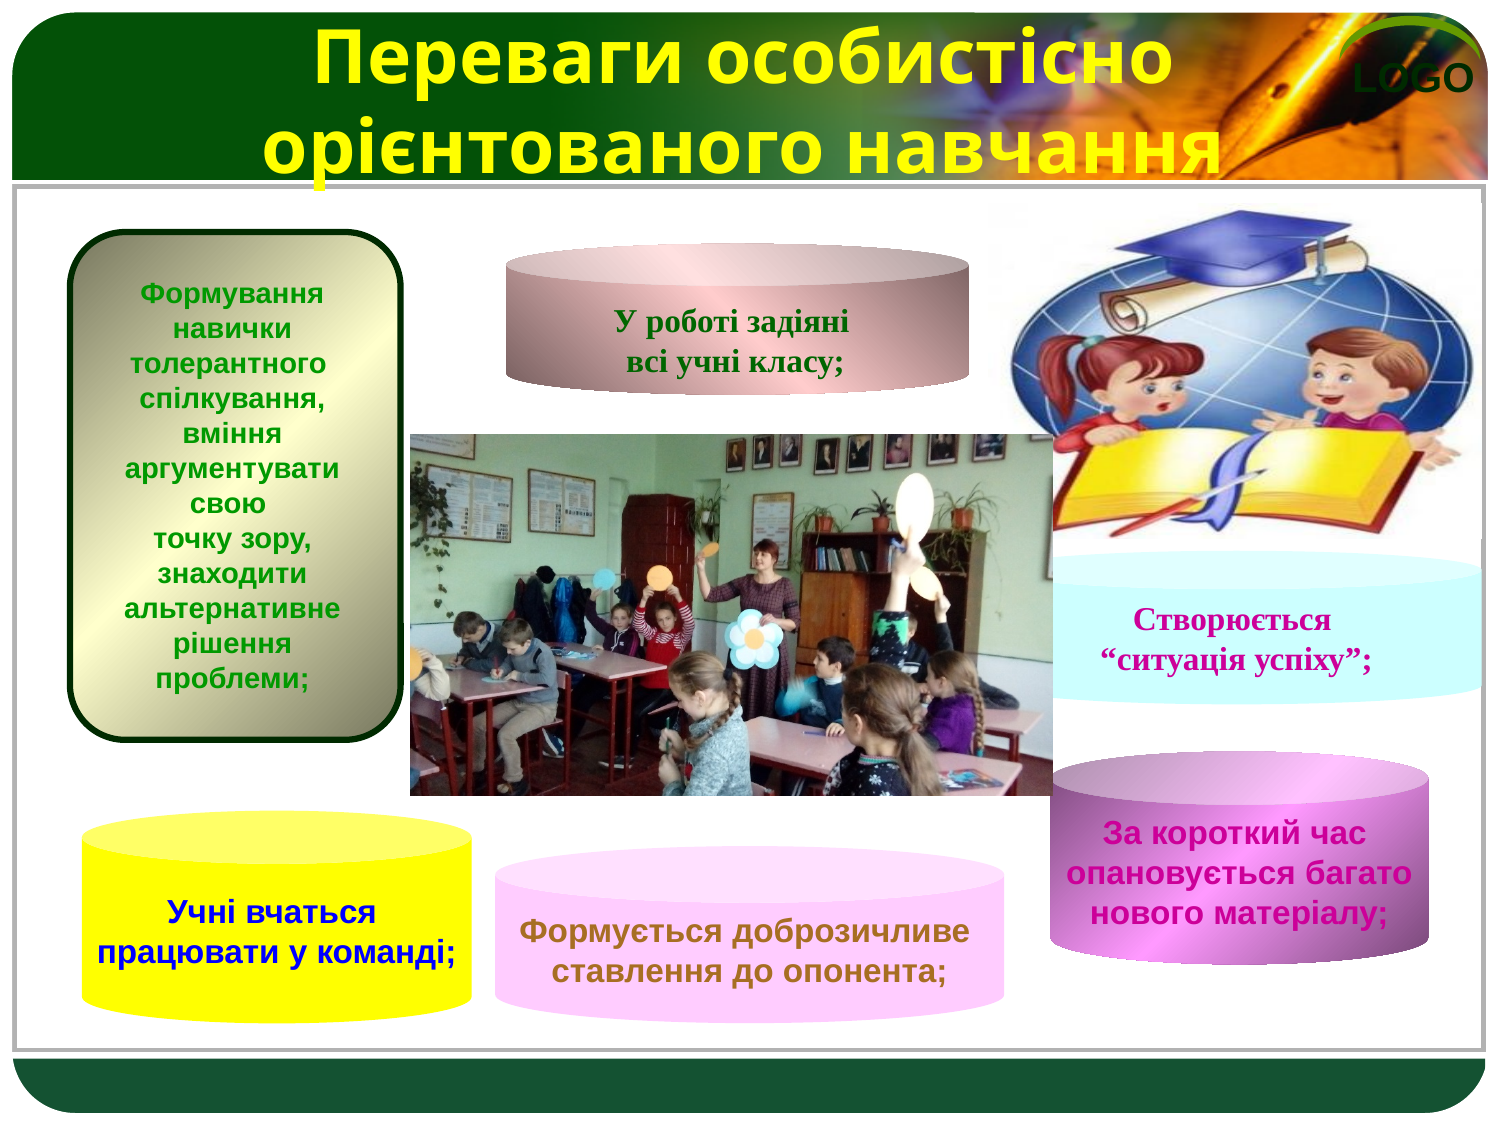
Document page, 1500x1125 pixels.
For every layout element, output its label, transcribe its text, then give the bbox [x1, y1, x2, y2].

picture [410, 433, 1053, 796]
picture [13, 13, 1487, 180]
title Переваги особистісно орієнтованого навчання [75, 52, 1413, 145]
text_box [69, 203, 1482, 1024]
